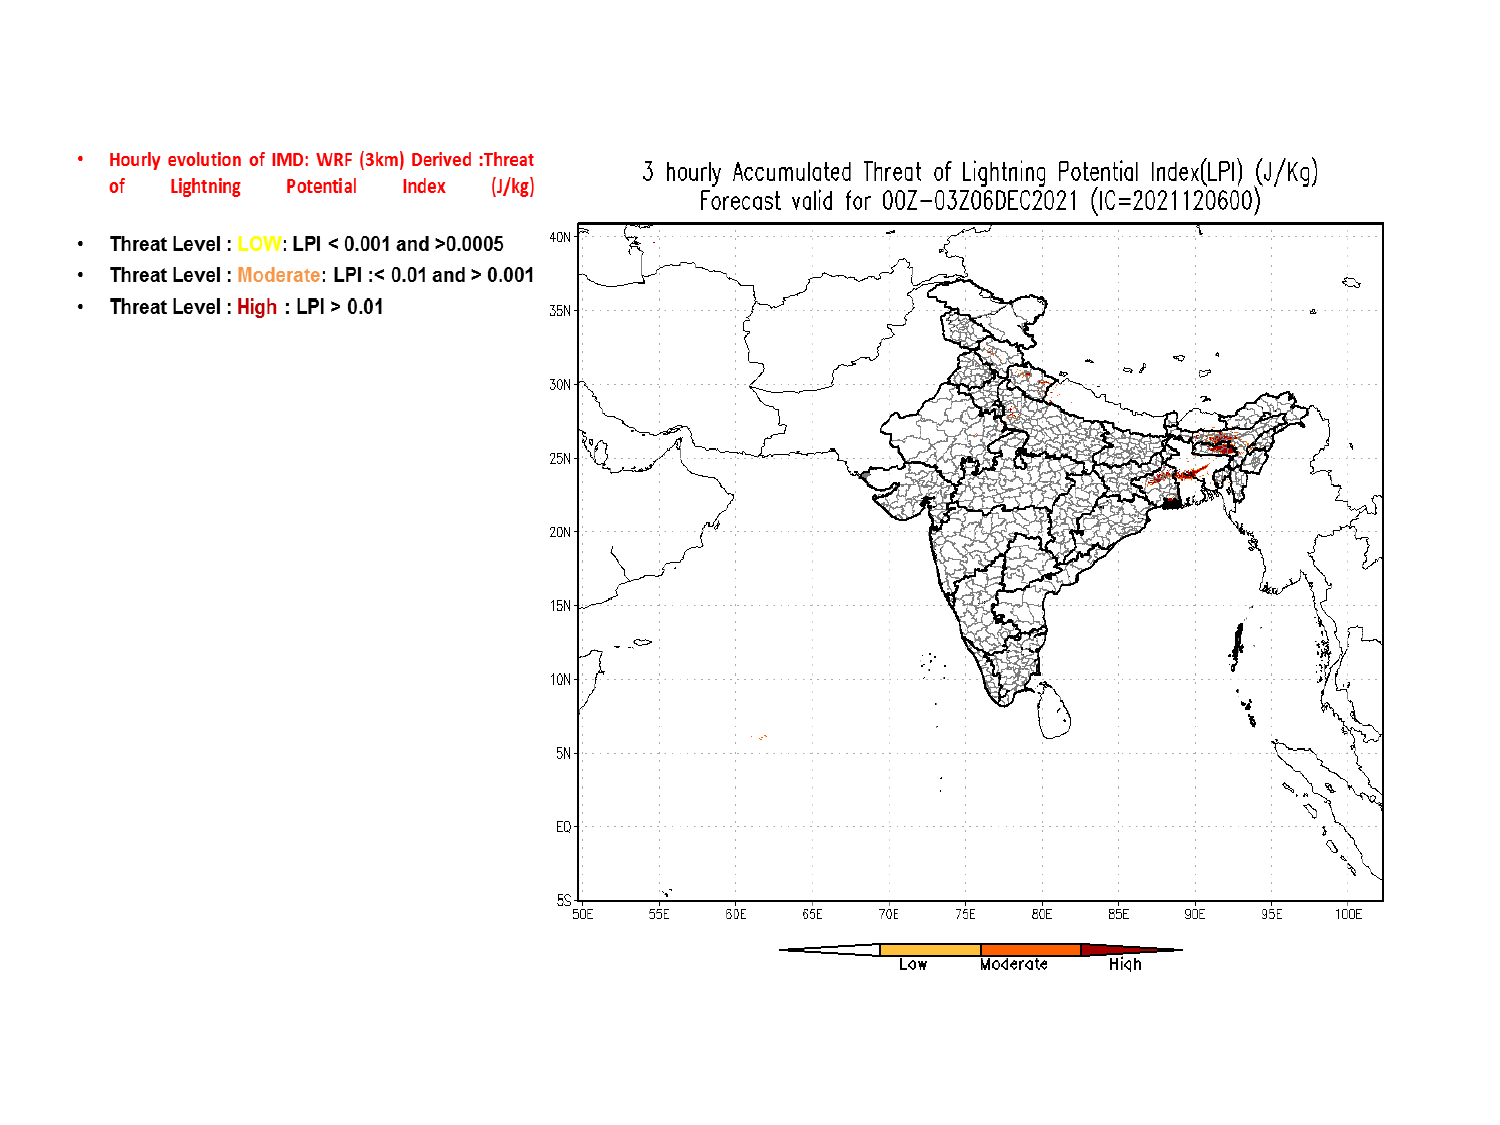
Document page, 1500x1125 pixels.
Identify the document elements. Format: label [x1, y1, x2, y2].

picture [74, 149, 1426, 976]
